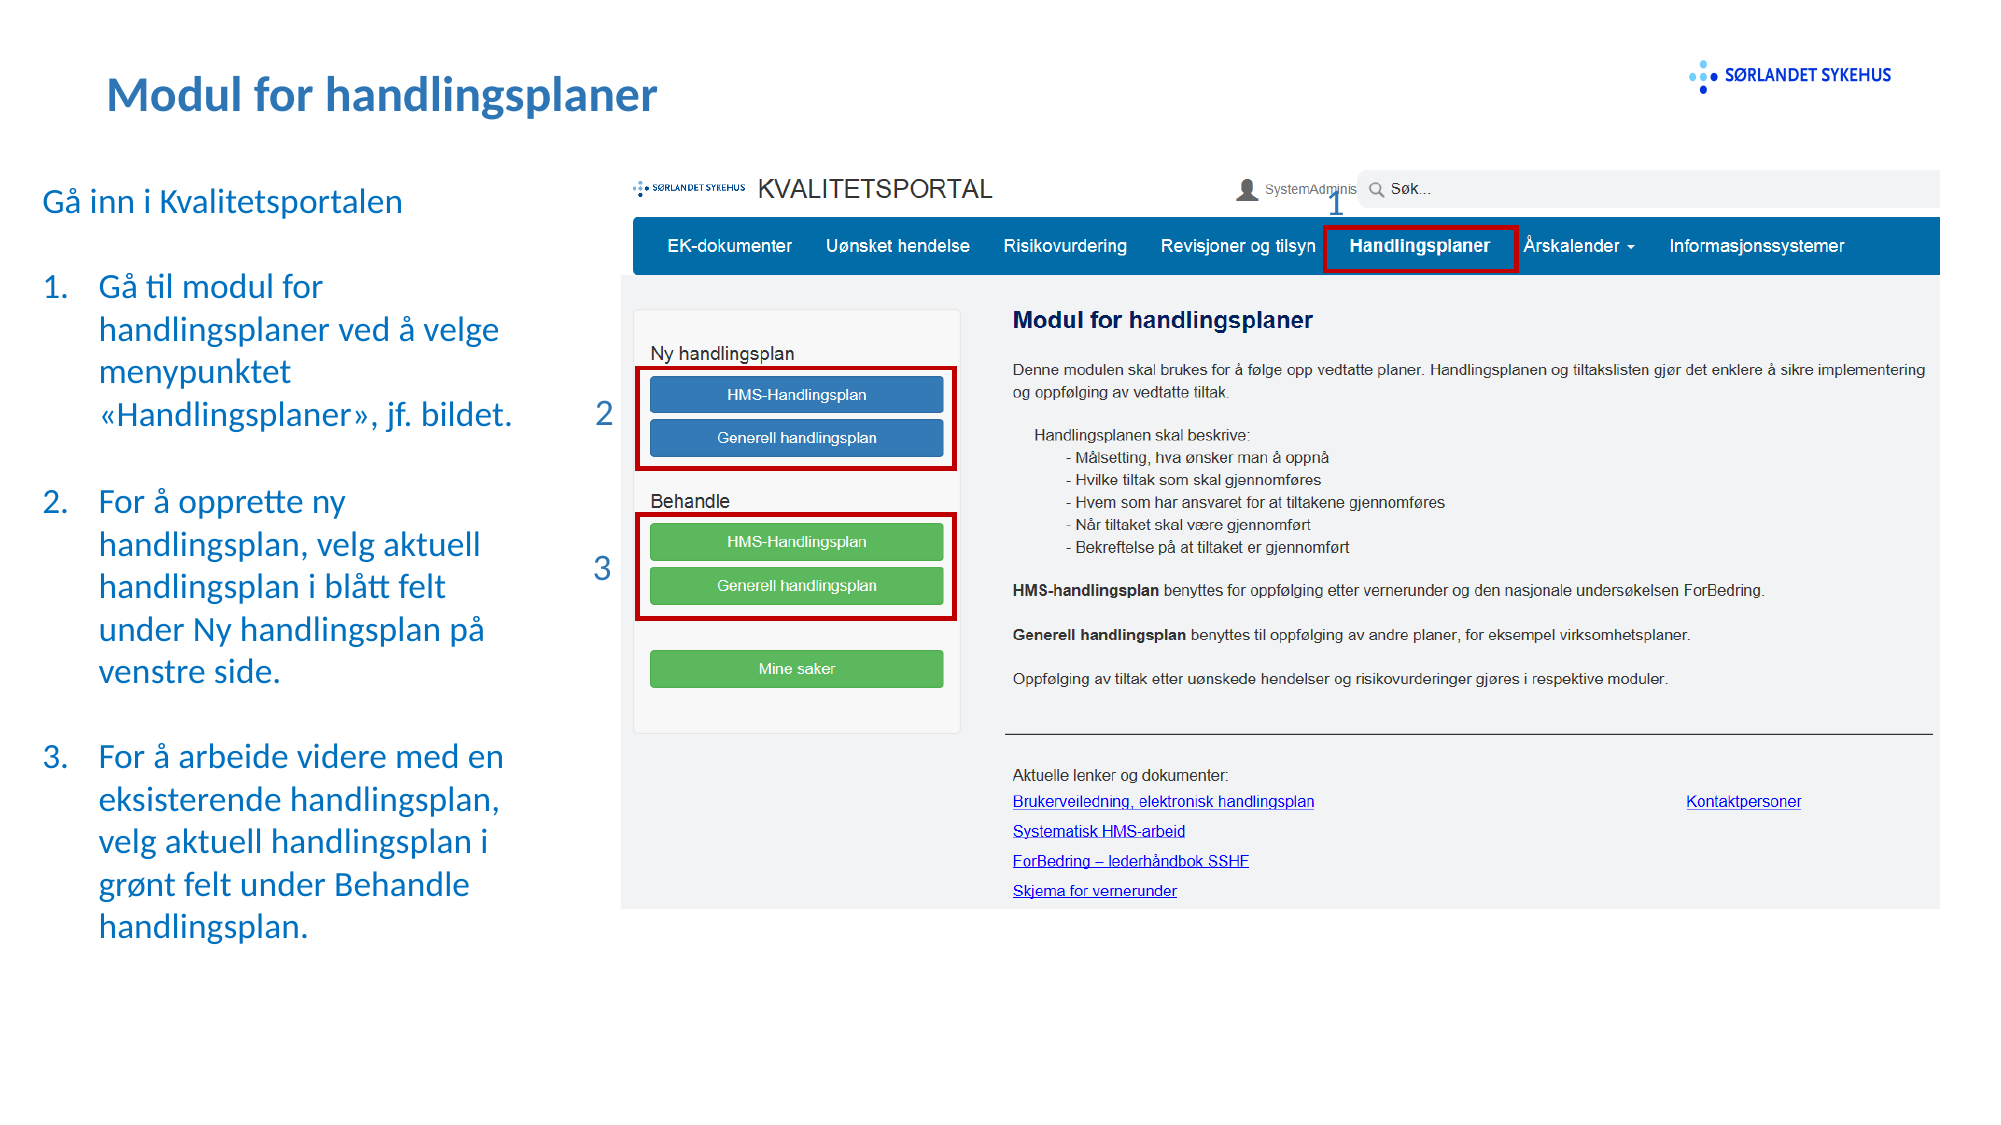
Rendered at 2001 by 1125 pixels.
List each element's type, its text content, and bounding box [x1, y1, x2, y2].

text_box Modul for handlingsplaner [91, 53, 674, 129]
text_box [577, 170, 1940, 909]
text_box Gå inn i Kvalitetsportalen Gå til modul for handlingsplaner ved å velge menypunktet «Handlingsplaner», jf. bildet. For å opprette ny handlingsplan, velg aktuell handlingsplan i blått felt under Ny handlingsplan på venstre side. For å arbeide videre med en eksisterende handlingsplan, velg aktuell handlingsplan i grønt felt under Behandle handlingsplan. [27, 170, 552, 989]
picture [1669, 53, 1911, 101]
